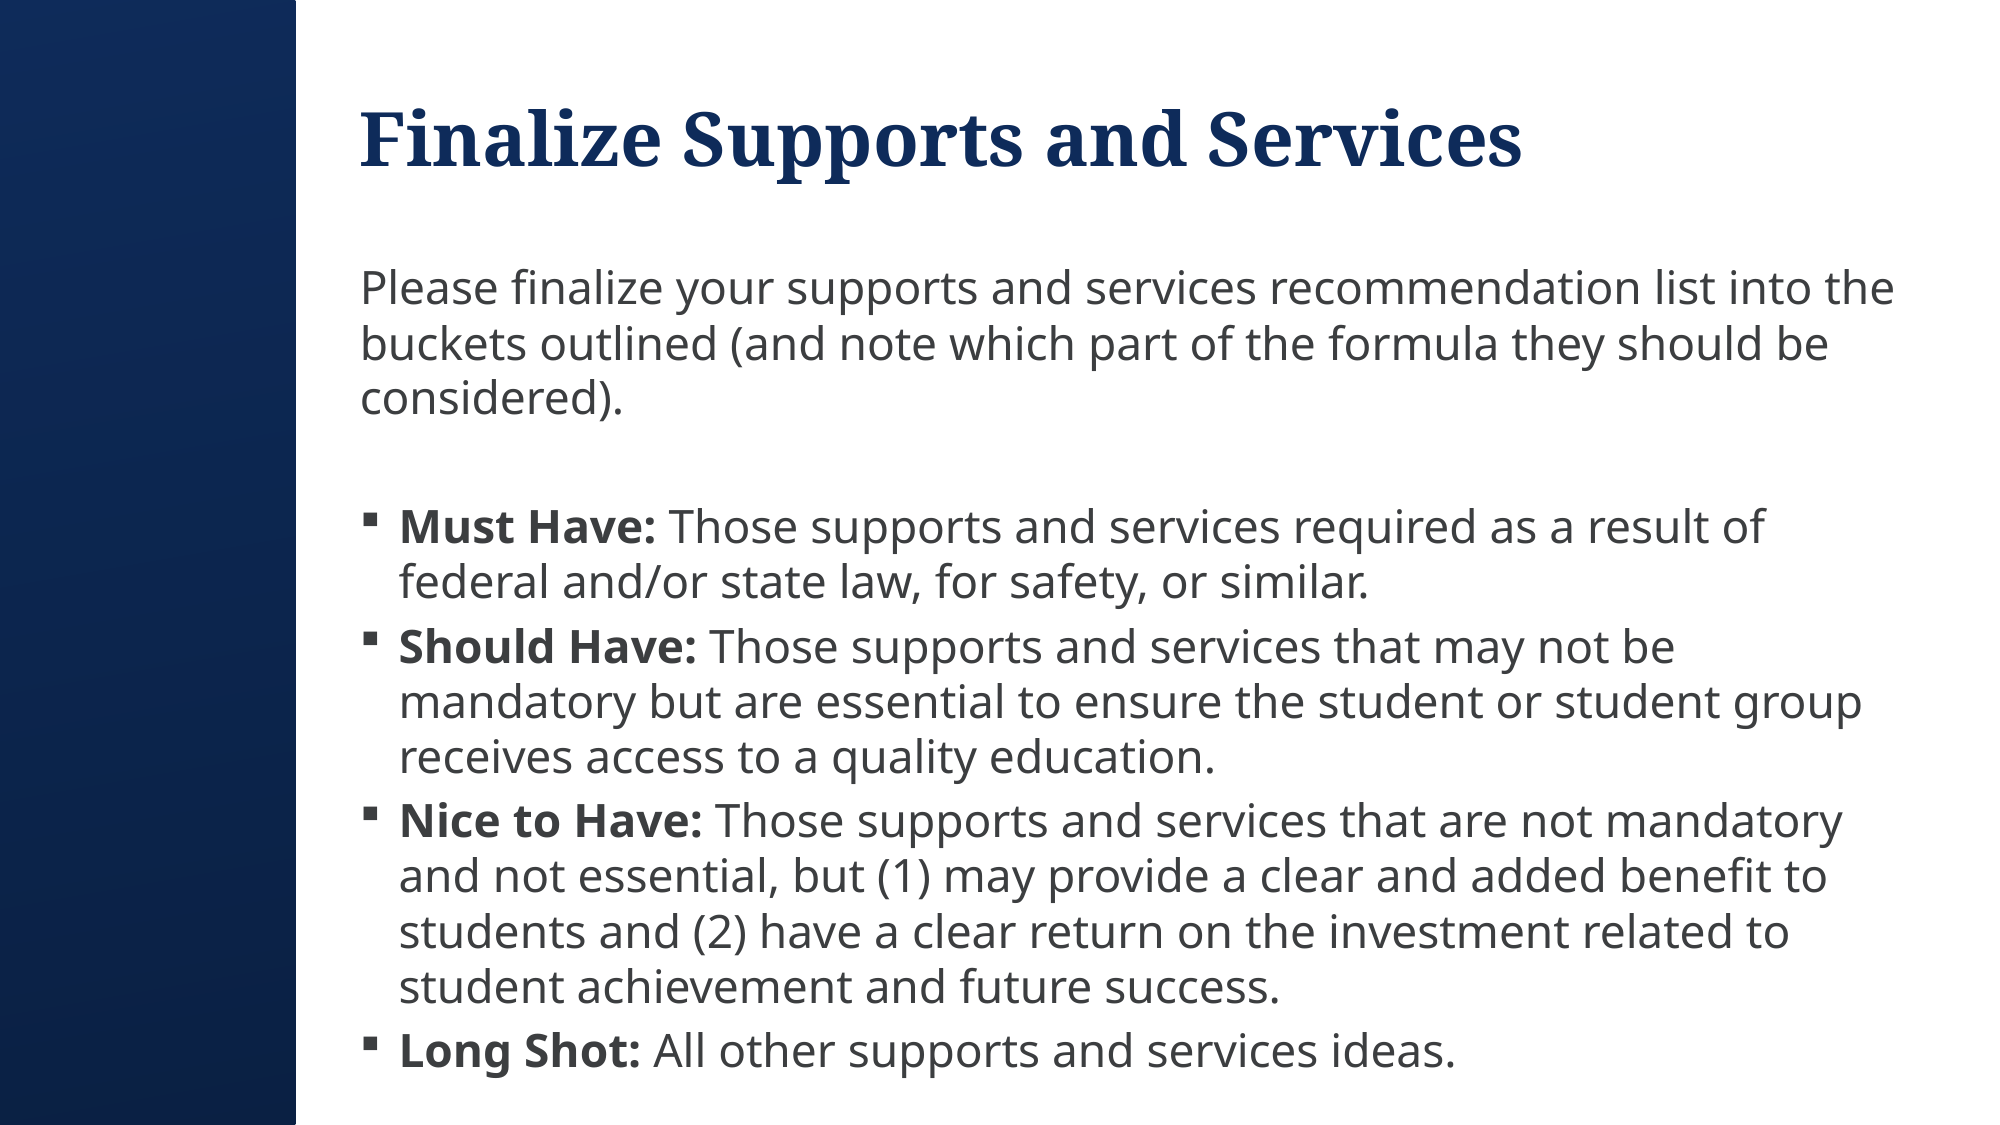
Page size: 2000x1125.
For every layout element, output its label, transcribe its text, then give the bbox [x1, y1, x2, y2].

title Finalize Supports and Services [344, 37, 1922, 236]
list Please finalize your supports and services recommendation list into the buckets outlined (and note which part of the formula they should be considered). Must Have: Those supports and services required as a result of federal and/or state law, for safety, or similar. Should Have: Those supports and services that may not be mandatory but are essential to ensure the student or student group receives access to a quality education. Nice to Have: Those supports and services that are not mandatory and not essential, but (1) may provide a clear and added benefit to students and (2) have a clear return on the investment related to student achievement and future success. Long Shot: All other supports and services ideas. [344, 251, 1922, 1088]
